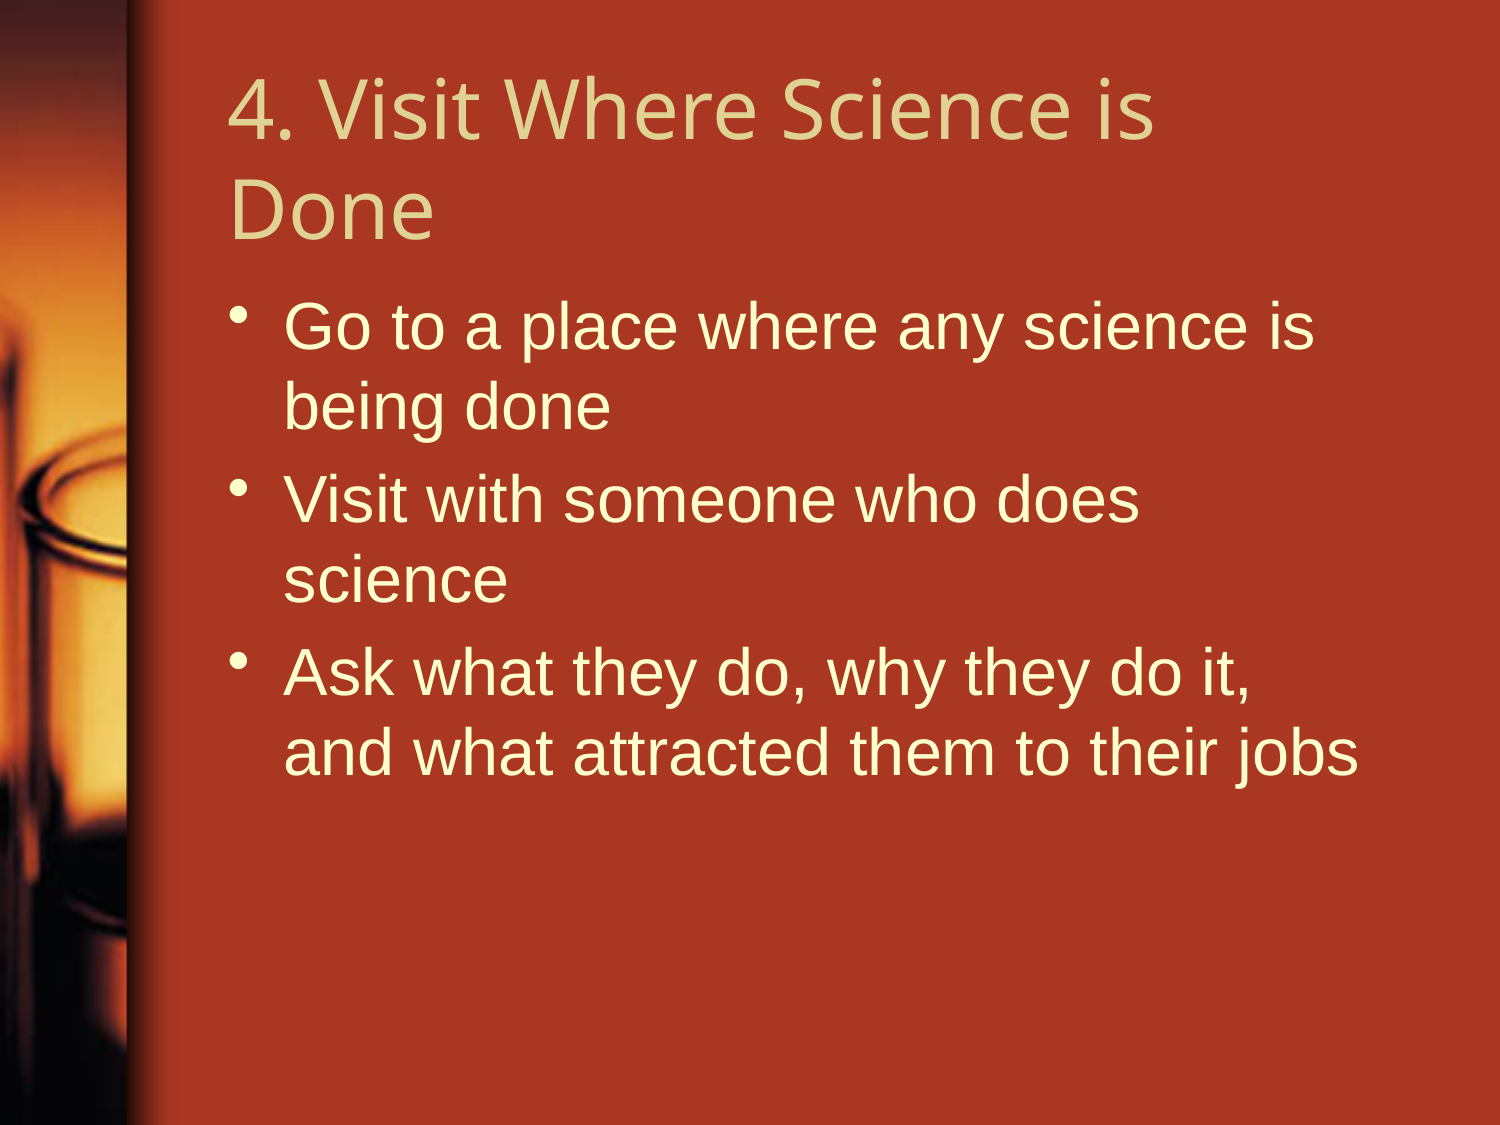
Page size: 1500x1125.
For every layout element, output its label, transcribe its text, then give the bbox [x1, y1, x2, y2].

list Go to a place where any science is being done Visit with someone who does science Ask what they do, why they do it, and what attracted them to their jobs [212, 274, 1388, 1001]
title 4. Visit Where Science is Done [212, 74, 1388, 238]
picture [0, 0, 1500, 1125]
